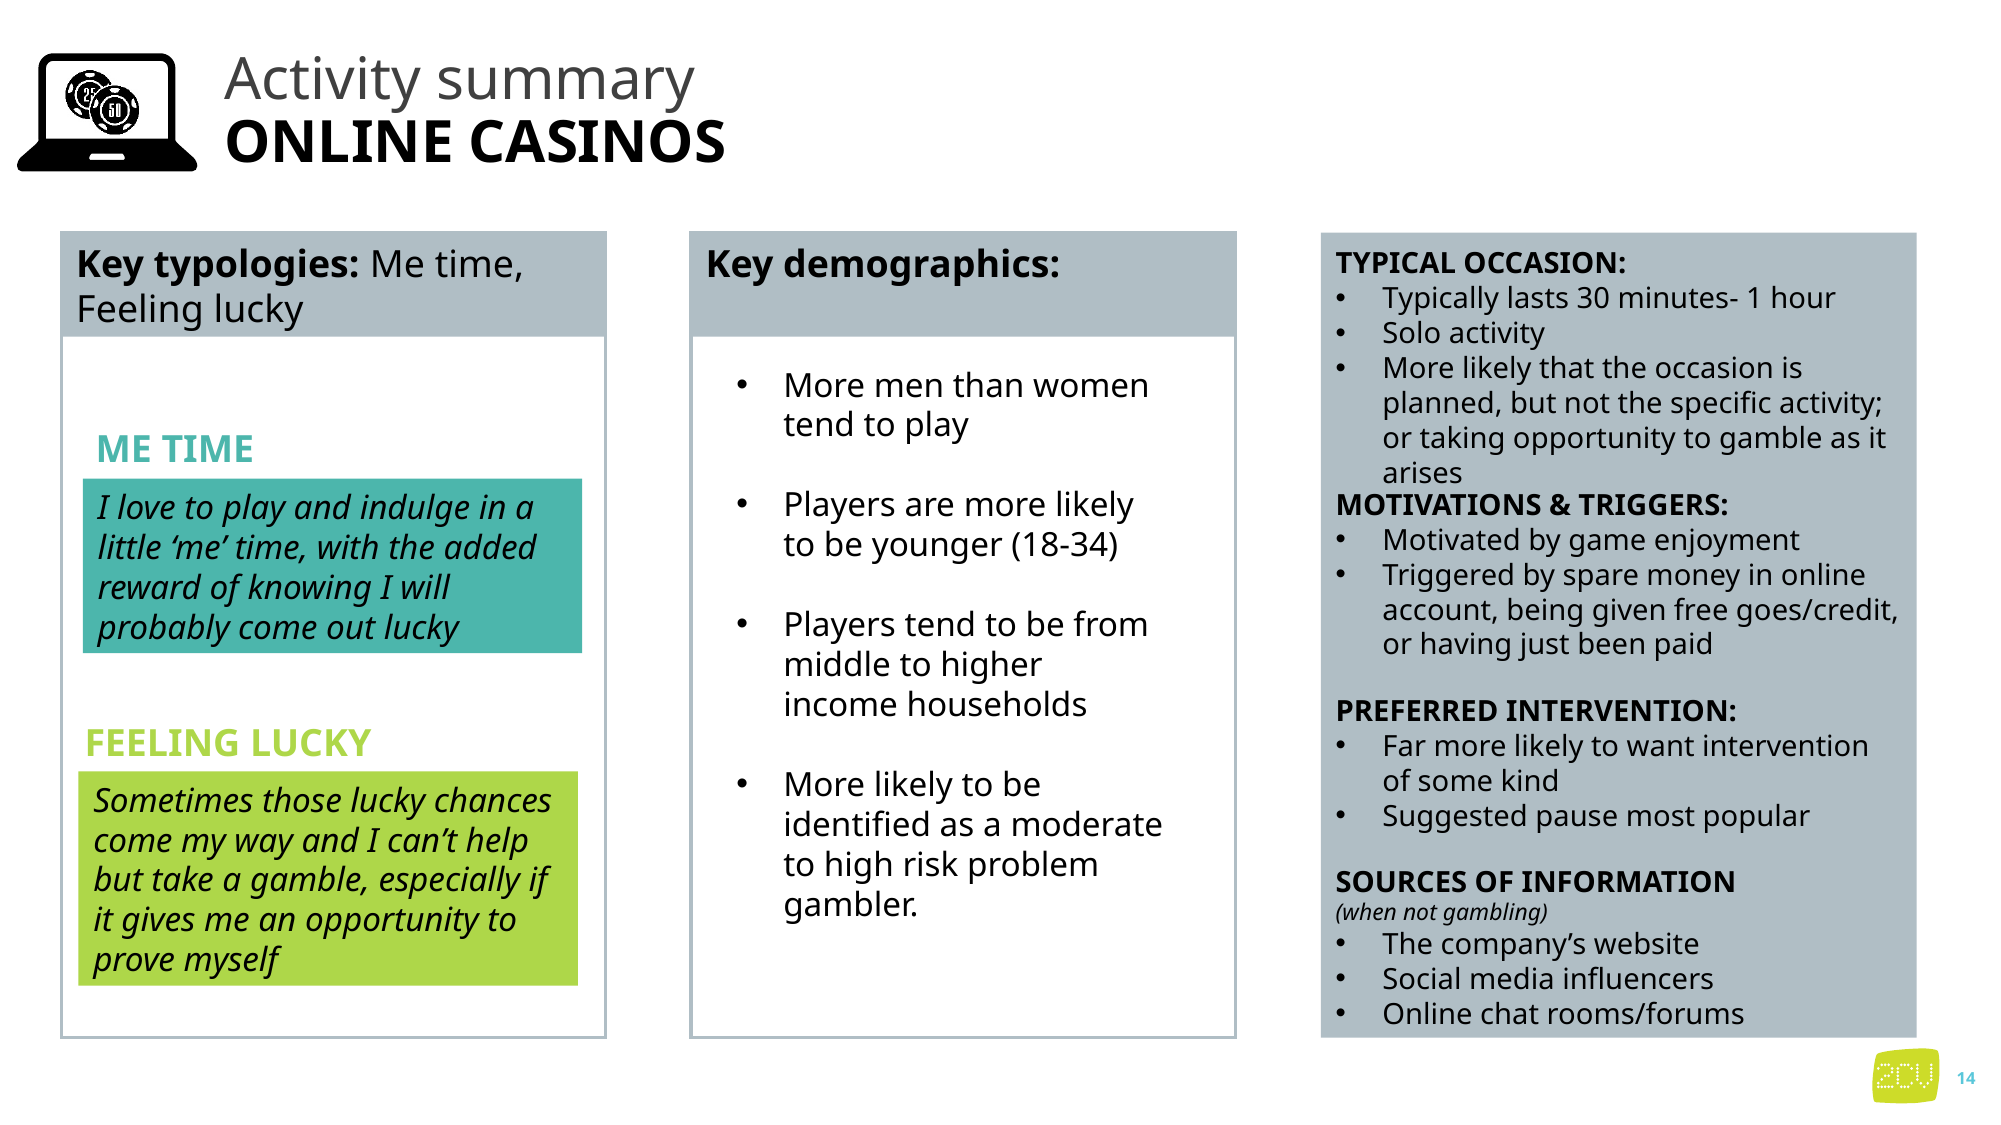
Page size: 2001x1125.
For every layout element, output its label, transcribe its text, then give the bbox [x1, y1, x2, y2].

text_box Sometimes those lucky chances come my way and I can’t help but take a gamble, especially if it gives me an opportunity to prove myself [78, 771, 578, 986]
text_box FEELING LUCKY [69, 712, 454, 772]
text_box [1320, 232, 1918, 1039]
text_box ME TIME [80, 417, 465, 478]
text_box I love to play and indulge in a little ‘me’ time, with the added reward of knowing I will probably come out lucky [82, 478, 583, 654]
title Activity summary ONLINE CASINOS [209, 41, 1050, 185]
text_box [16, 53, 198, 172]
text_box MOTIVATIONS & TRIGGERS: Motivated by game enjoyment Triggered by spare money in online account, being given free goes/credit, or having just been paid [1320, 497, 1917, 669]
text_box TYPICAL OCCASION: Typically lasts 30 minutes- 1 hour Solo activity More likely that the occasion is planned, but not the specific activity; or taking opportunity to gamble as it arises [1320, 237, 1917, 497]
text_box SOURCES OF INFORMATION (when not gambling) The company’s website Social media influencers Online chat rooms/forums [1320, 855, 1917, 1038]
text_box More men than women tend to play Players are more likely to be younger (18-34) Players tend to be from middle to higher income households More likely to be identified as a moderate to high risk problem gambler. [721, 356, 1179, 975]
text_box PREFERRED INTERVENTION: Far more likely to want intervention of some kind Suggested pause most popular [1320, 684, 1917, 840]
text_box Key demographics: [690, 232, 1236, 1039]
text_box Key typologies: Me time, Feeling lucky [61, 232, 607, 1039]
